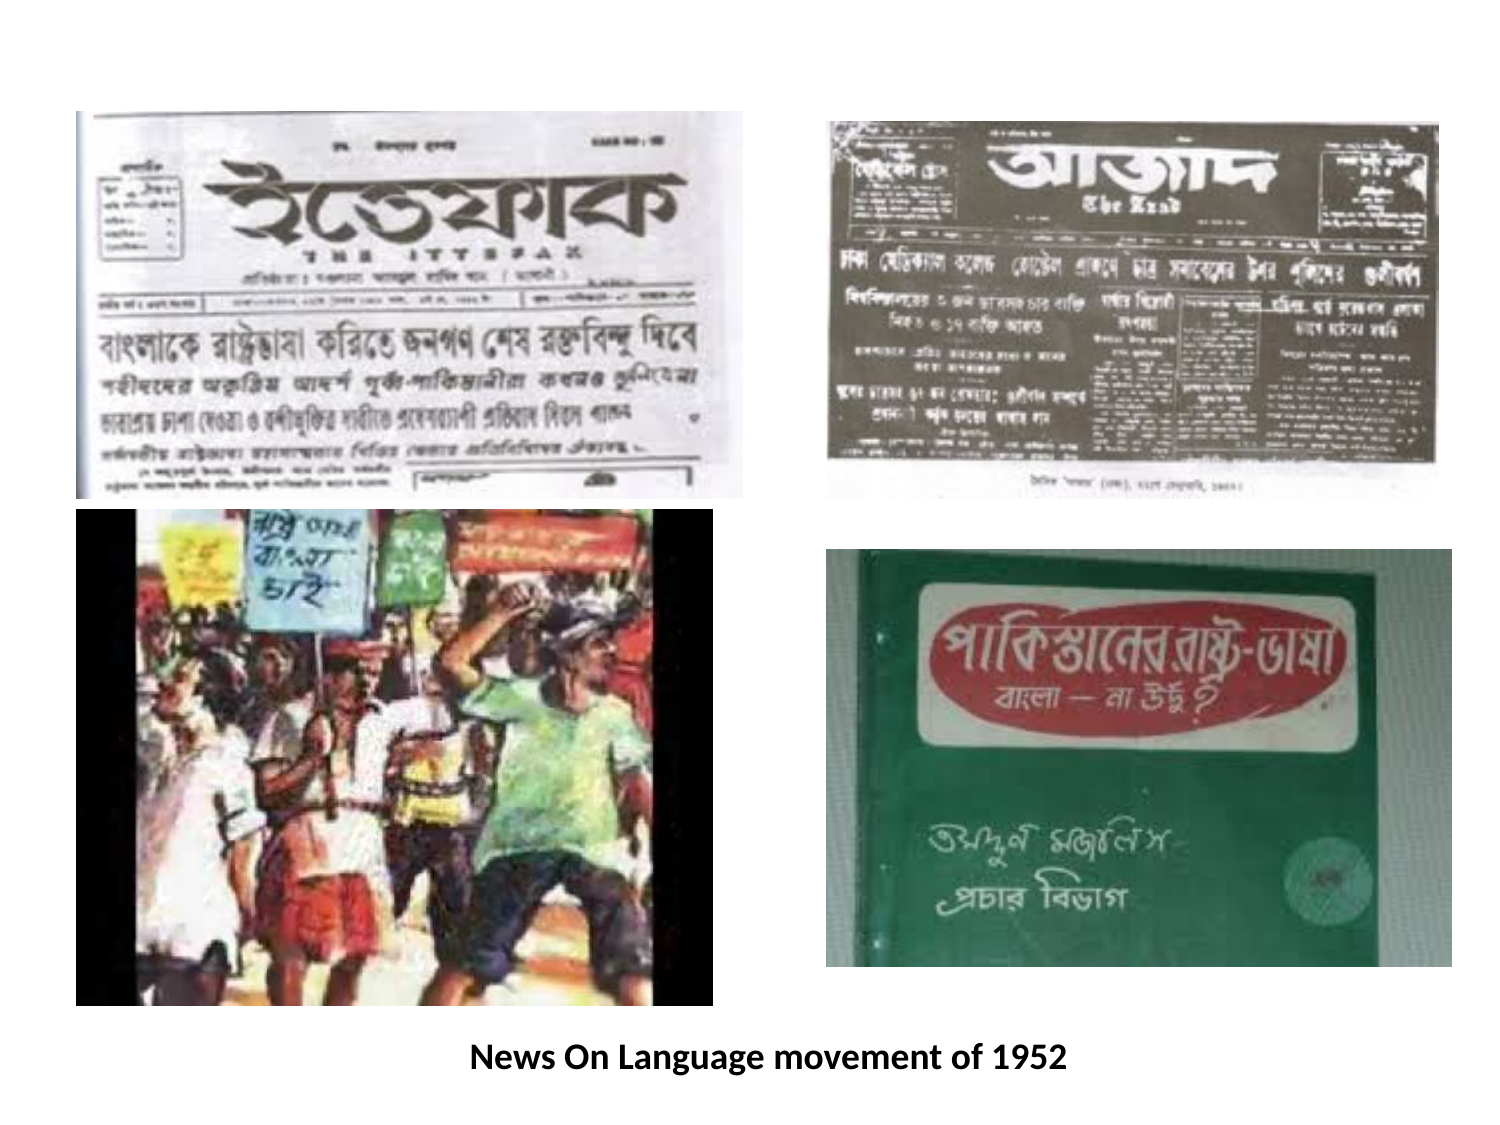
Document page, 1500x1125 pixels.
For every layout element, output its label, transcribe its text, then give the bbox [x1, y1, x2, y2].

picture [825, 121, 1439, 499]
picture [825, 549, 1452, 967]
text_box News On Language movement of 1952 [150, 1024, 1388, 1085]
picture [75, 509, 713, 1006]
picture [75, 110, 743, 499]
